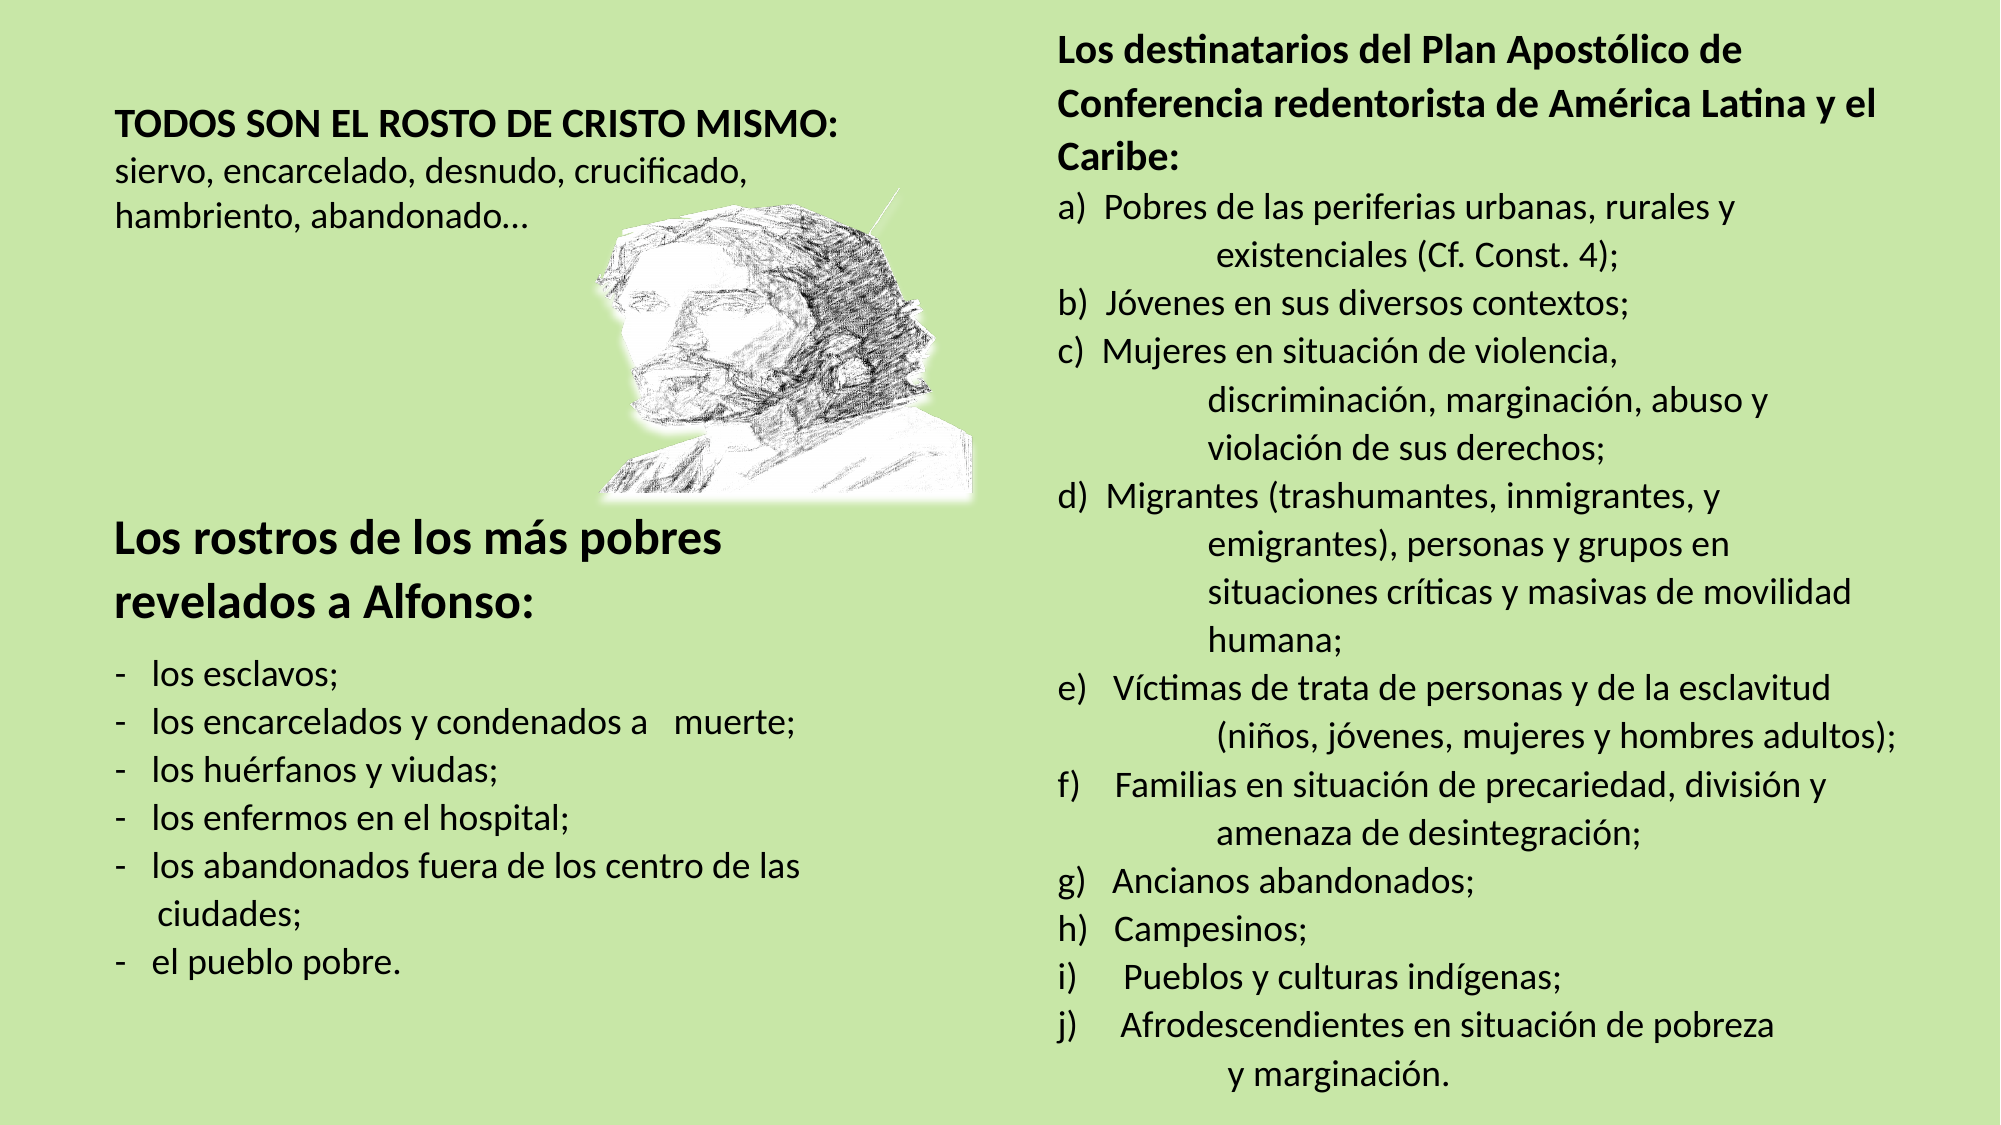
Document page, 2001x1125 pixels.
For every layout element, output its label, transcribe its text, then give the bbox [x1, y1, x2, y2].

text_box Los rostros de los más pobres revelados a Alfonso: - los esclavos; - los encarcelados y condenados a muerte; - los huérfanos y viudas; - los enfermos en el hospital; - los abandonados fuera de los centro de las ciudades; - el pueblo pobre. [99, 492, 905, 990]
text_box Los destinatarios del Plan Apostólico de Conferencia redentorista de América Latina y el Caribe: a) Pobres de las periferias urbanas, rurales y existenciales (Cf. Const. 4); b) Jóvenes en sus diversos contextos; c) Mujeres en situación de violencia, discriminación, marginación, abuso y violación de sus derechos; d) Migrantes (trashumantes, inmigrantes, y emigrantes), personas y grupos en situaciones críticas y masivas de movilidad humana; e) Víctimas de trata de personas y de la esclavitud (niños, jóvenes, mujeres y hombres adultos); f) Familias en situación de precariedad, división y amenaza de desintegración; g) Ancianos abandonados; h) Campesinos; Pueblos y culturas indígenas; j) Afrodescendientes en situación de pobreza y marginación. [1042, 11, 1933, 1125]
picture [485, 188, 1026, 493]
text_box TODOS SON EL ROSTO DE CRISTO MISMO: siervo, encarcelado, desnudo, crucificado, hambriento, abandonado… [99, 88, 857, 244]
